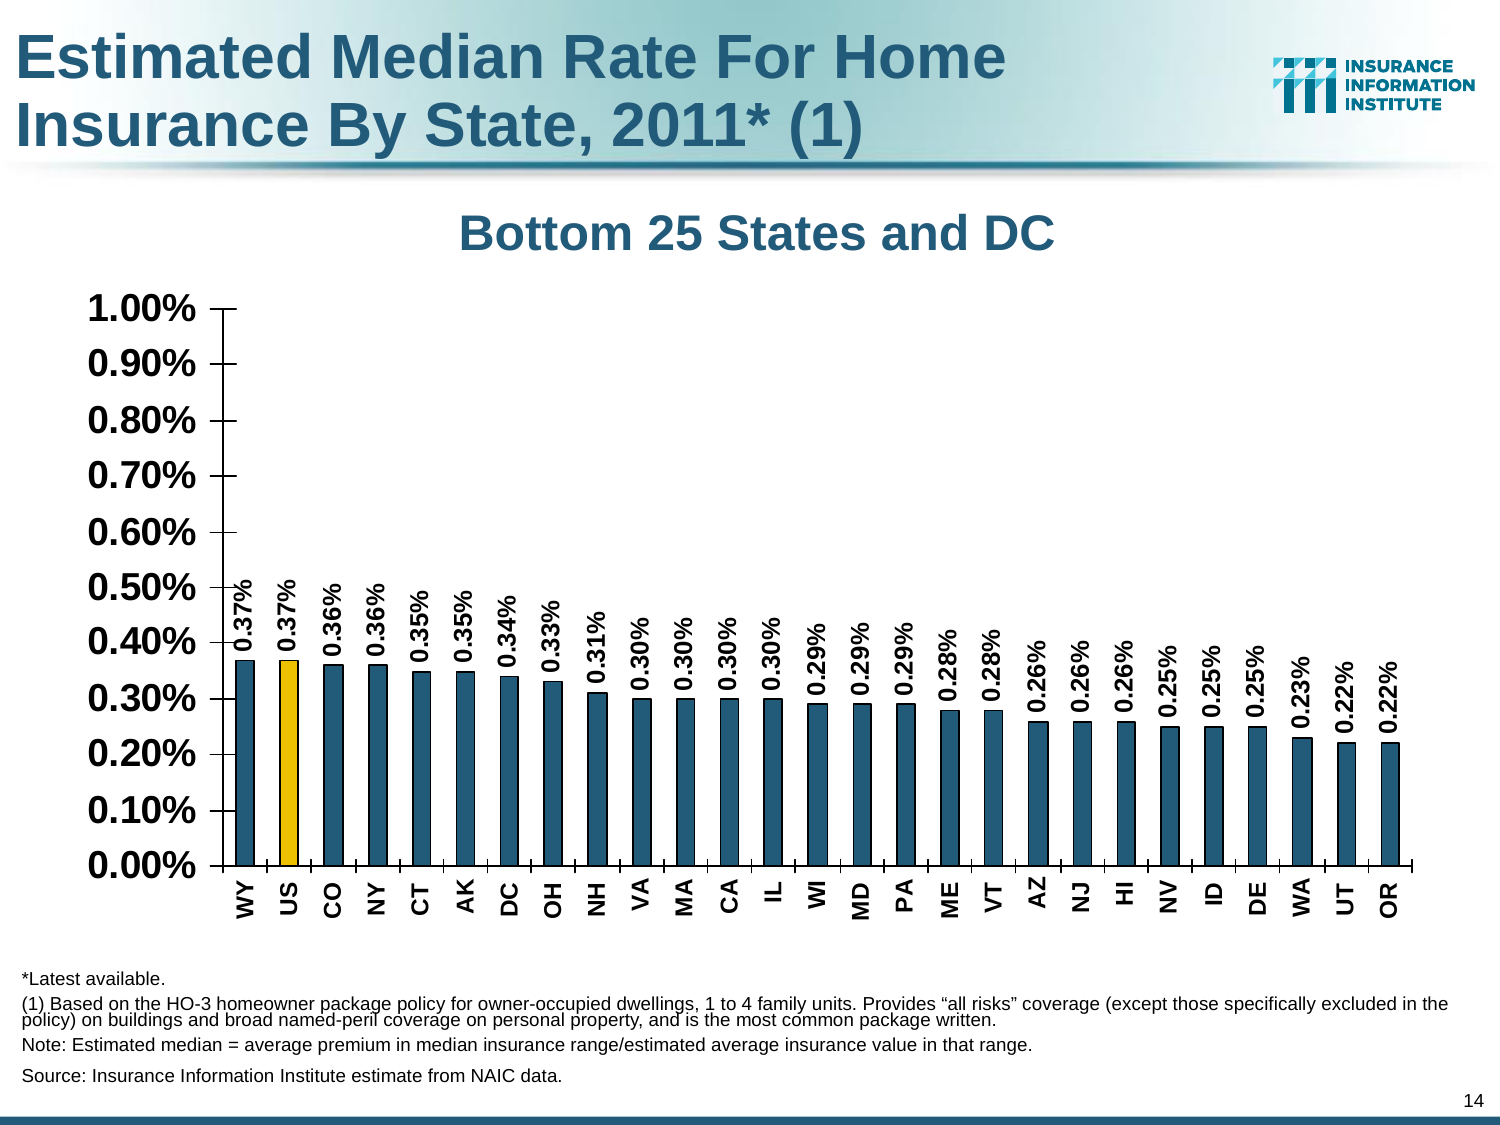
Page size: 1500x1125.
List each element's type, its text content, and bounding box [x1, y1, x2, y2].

picture [0, 0, 1500, 189]
title Estimated Median Rate For Home Insurance By State, 2011* (1) [0, 0, 1426, 168]
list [0, 231, 1497, 1006]
text_box *Latest available. (1) Based on the HO-3 homeowner package policy for owner-occupied dwellings, 1 to 4 family units. Provides “all risks” coverage (except those specifically excluded in the policy) on buildings and broad named-peril coverage on personal property, and is the most common package written. Note: Estimated median = average premium in median insurance range/estimated average insurance value in that range. Source: Insurance Information Institute estimate from NAIC data. [6, 1015, 1486, 1125]
text_box Bottom 25 States and DC [57, 207, 1458, 229]
